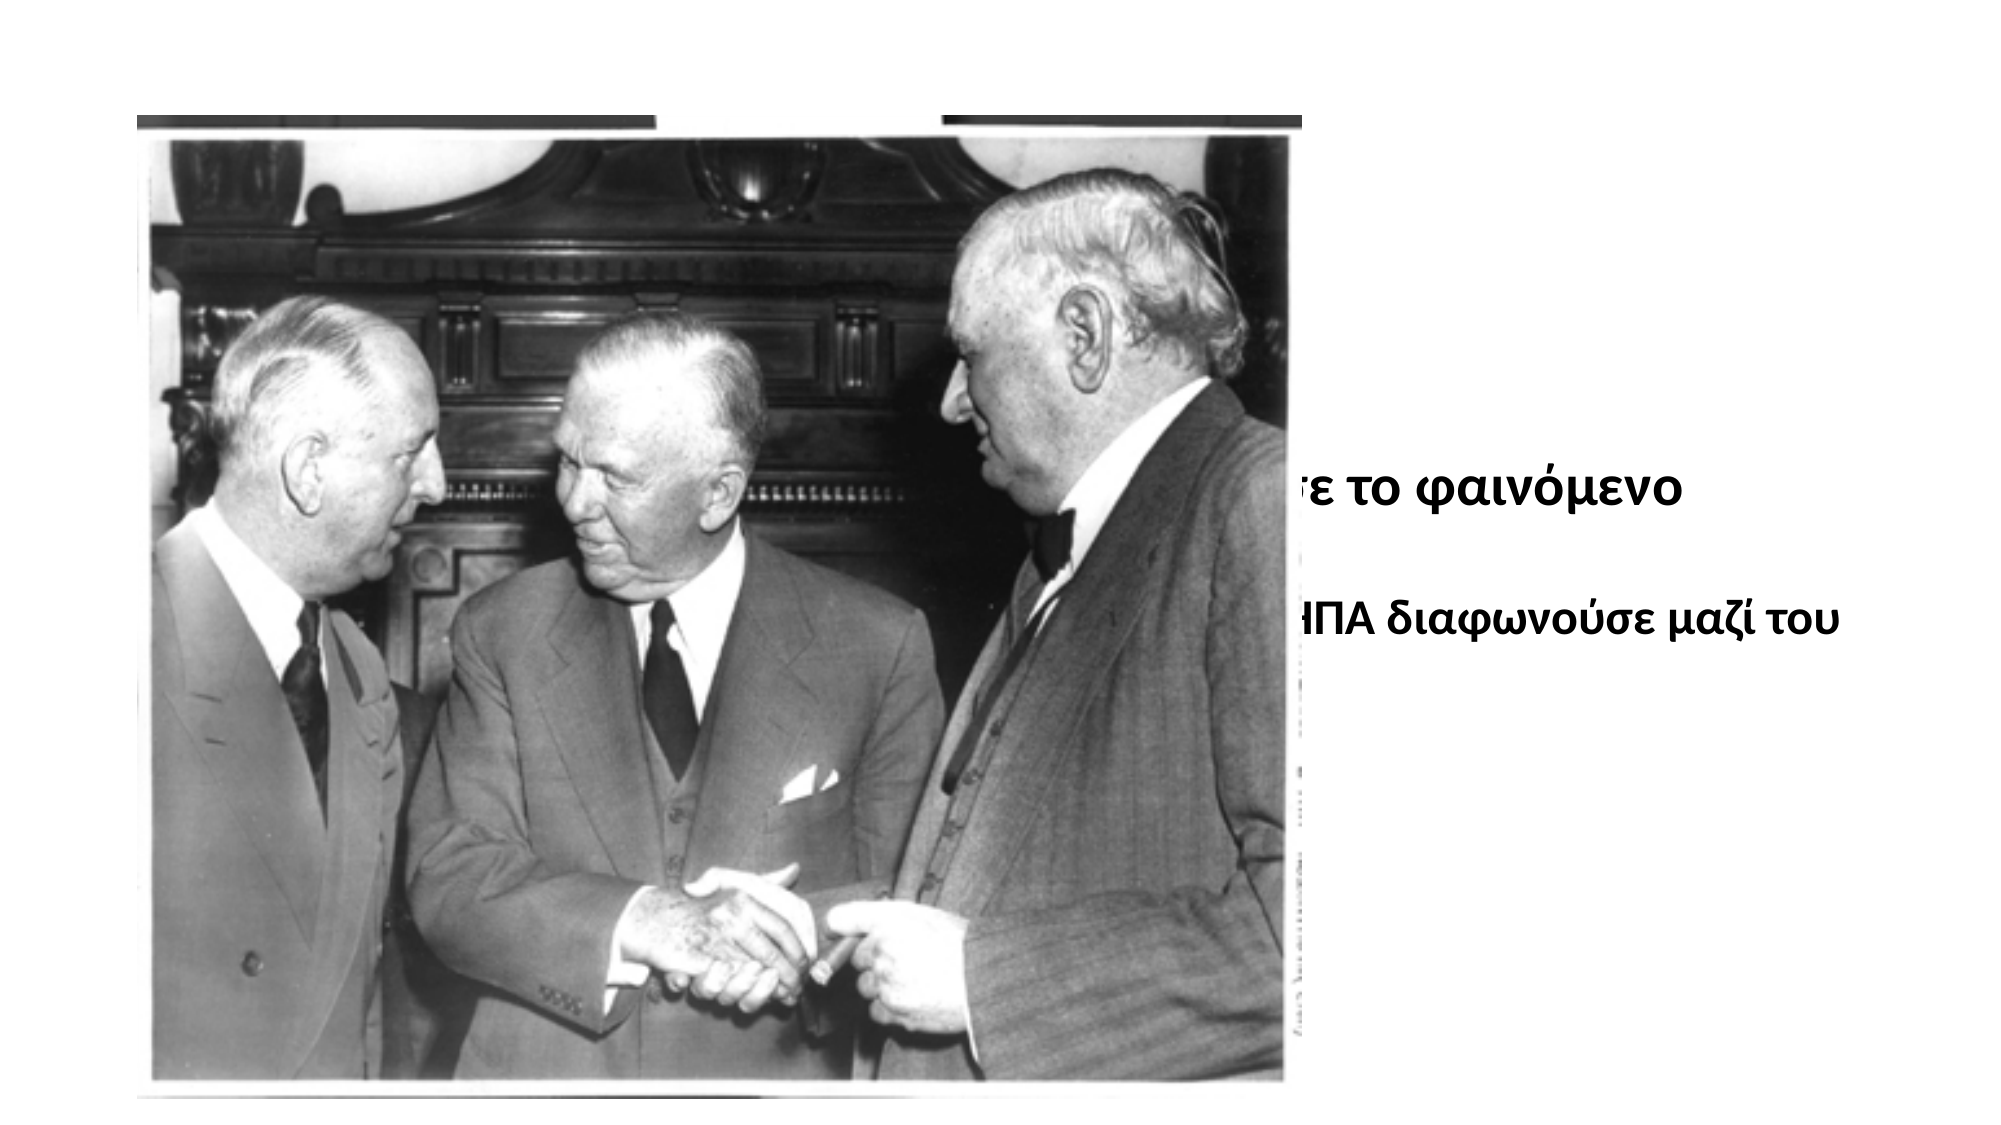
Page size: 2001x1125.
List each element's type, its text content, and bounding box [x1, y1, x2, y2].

list Επιτροπή Αμυντικών Υποθέσεων Γερουσίας Πρόεδρος – Richard Russell (D, Georgia) Μέσω ακροαματικής διαδικασίας ξεφούσκωσε το φαινόμενο MacArthur Φάνηκε ότι η υπόλοιπη στρατιωτική ηγεσία των ΗΠΑ διαφωνούσε μαζί του [1302, 299, 1863, 1014]
title “MacArthur Committee” [137, 59, 1863, 278]
picture [137, 115, 1302, 1099]
